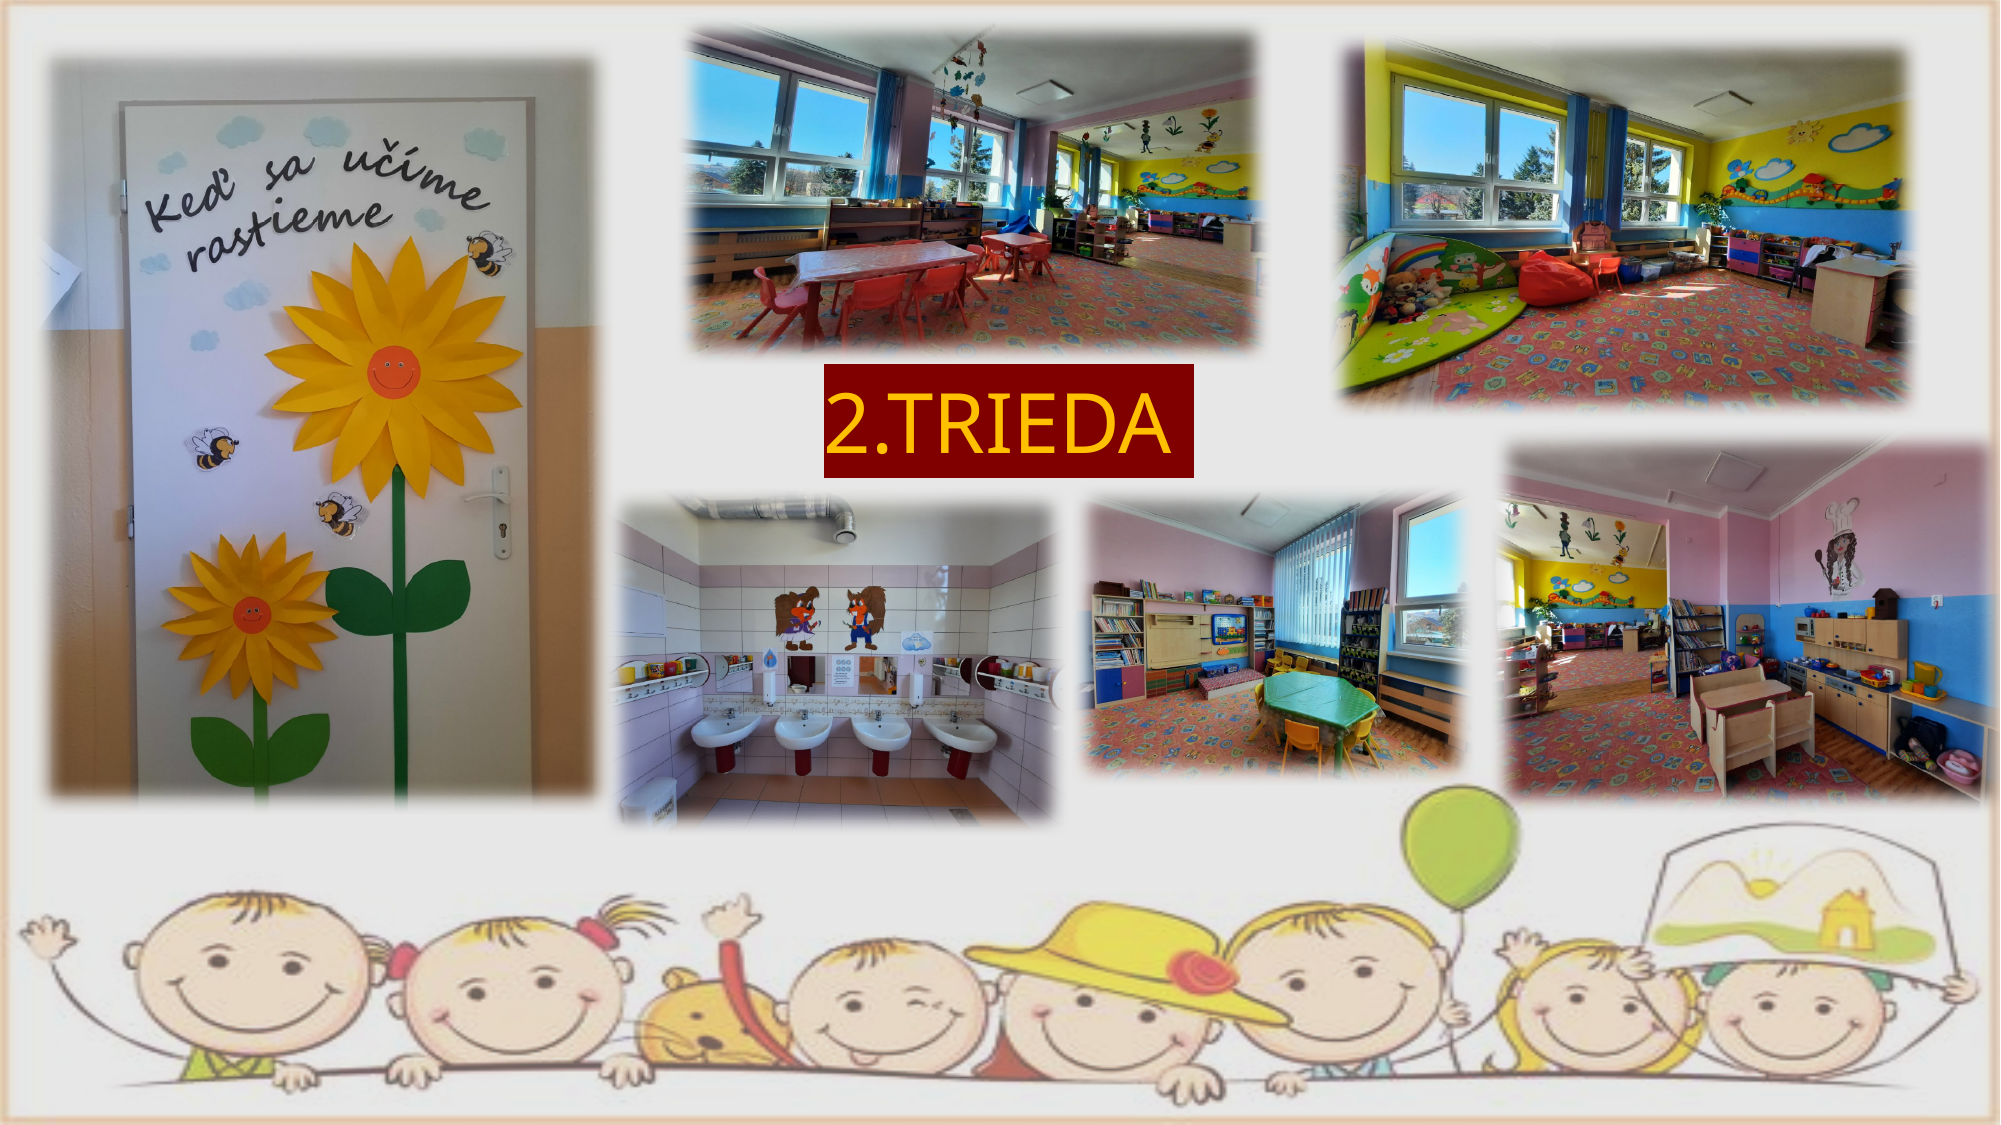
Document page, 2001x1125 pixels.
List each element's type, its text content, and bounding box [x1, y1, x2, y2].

picture [31, 39, 1476, 837]
text_box 2.TRIEDA [808, 362, 1814, 478]
picture [675, 15, 1273, 366]
picture [1325, 30, 1924, 421]
picture [1488, 425, 2000, 815]
